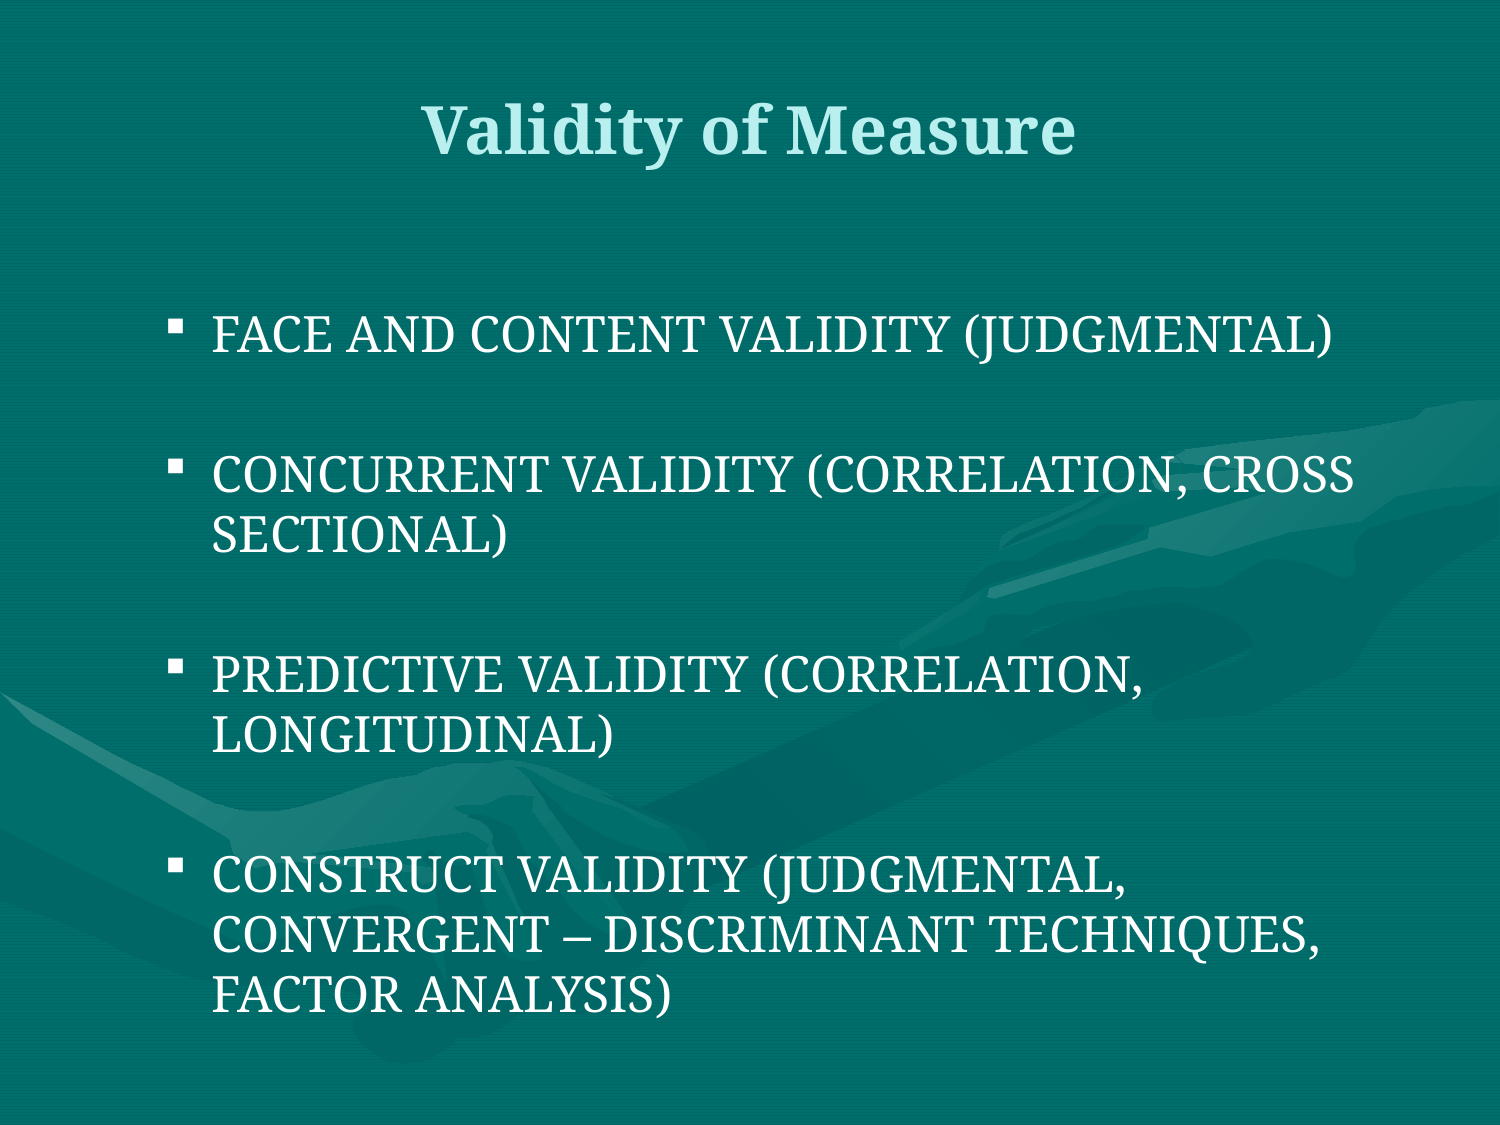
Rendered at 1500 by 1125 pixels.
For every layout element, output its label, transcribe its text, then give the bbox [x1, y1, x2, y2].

text_box FACE AND CONTENT VALIDITY (JUDGMENTAL) CONCURRENT VALIDITY (CORRELATION, CROSS SECTIONAL) PREDICTIVE VALIDITY (CORRELATION, LONGITUDINAL) CONSTRUCT VALIDITY (JUDGMENTAL, CONVERGENT – DISCRIMINANT TECHNIQUES, FACTOR ANALYSIS) [74, 224, 1413, 1063]
text_box Validity of Measure [112, 49, 1388, 207]
